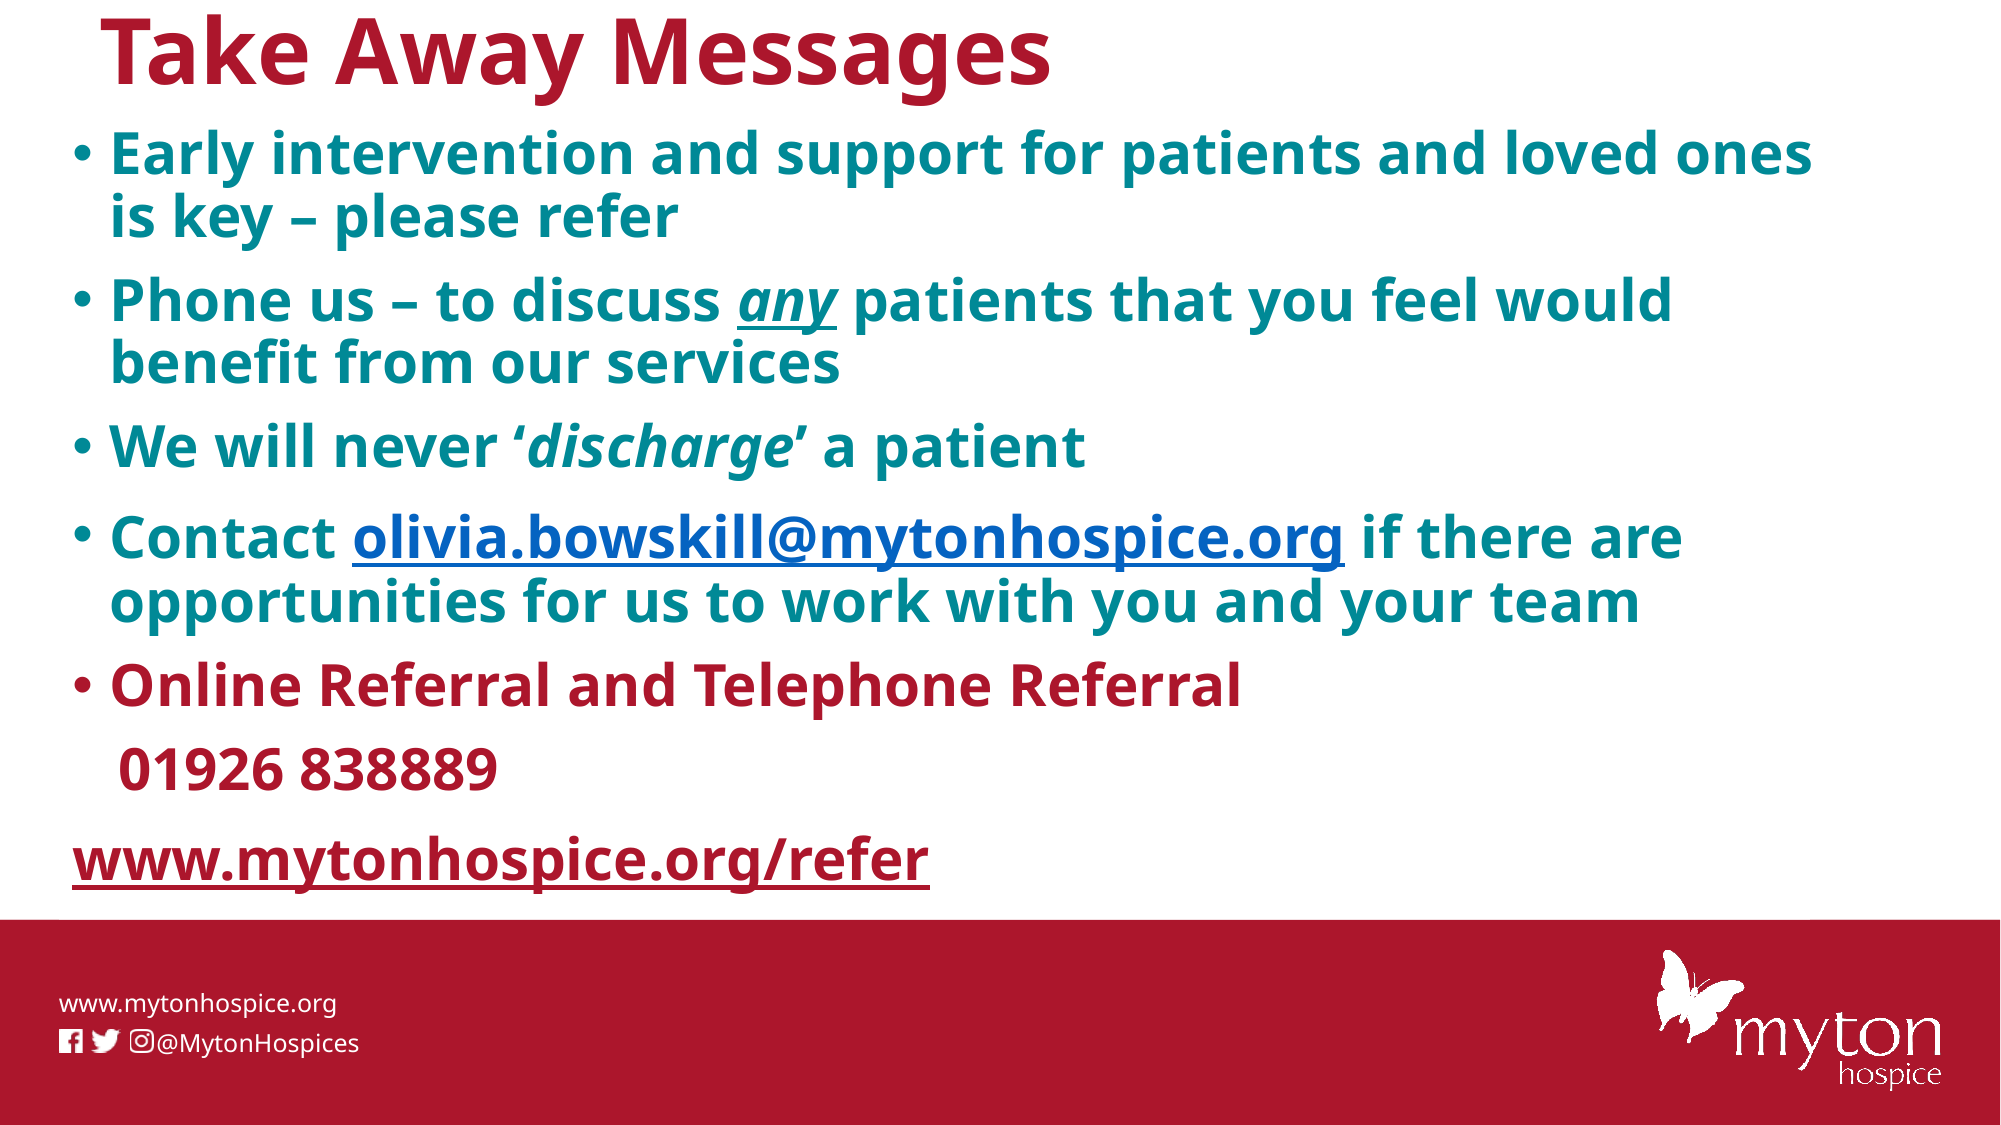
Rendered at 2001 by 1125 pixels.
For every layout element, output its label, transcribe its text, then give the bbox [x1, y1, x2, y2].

picture [59, 1029, 82, 1053]
picture [130, 1029, 154, 1053]
title Take Away Messages [84, 0, 1849, 159]
picture [1656, 950, 1941, 1091]
picture [92, 1029, 121, 1053]
list Early intervention and support for patients and loved ones is key – please refer Phone us – to discuss any patients that you feel would benefit from our services We will never ‘discharge’ a patient Contact olivia.bowskill@mytonhospice.org if there are opportunities for us to work with you and your team Online Referral and Telephone Referral 01926 838889 www.mytonhospice.org/refer [57, 116, 1831, 922]
